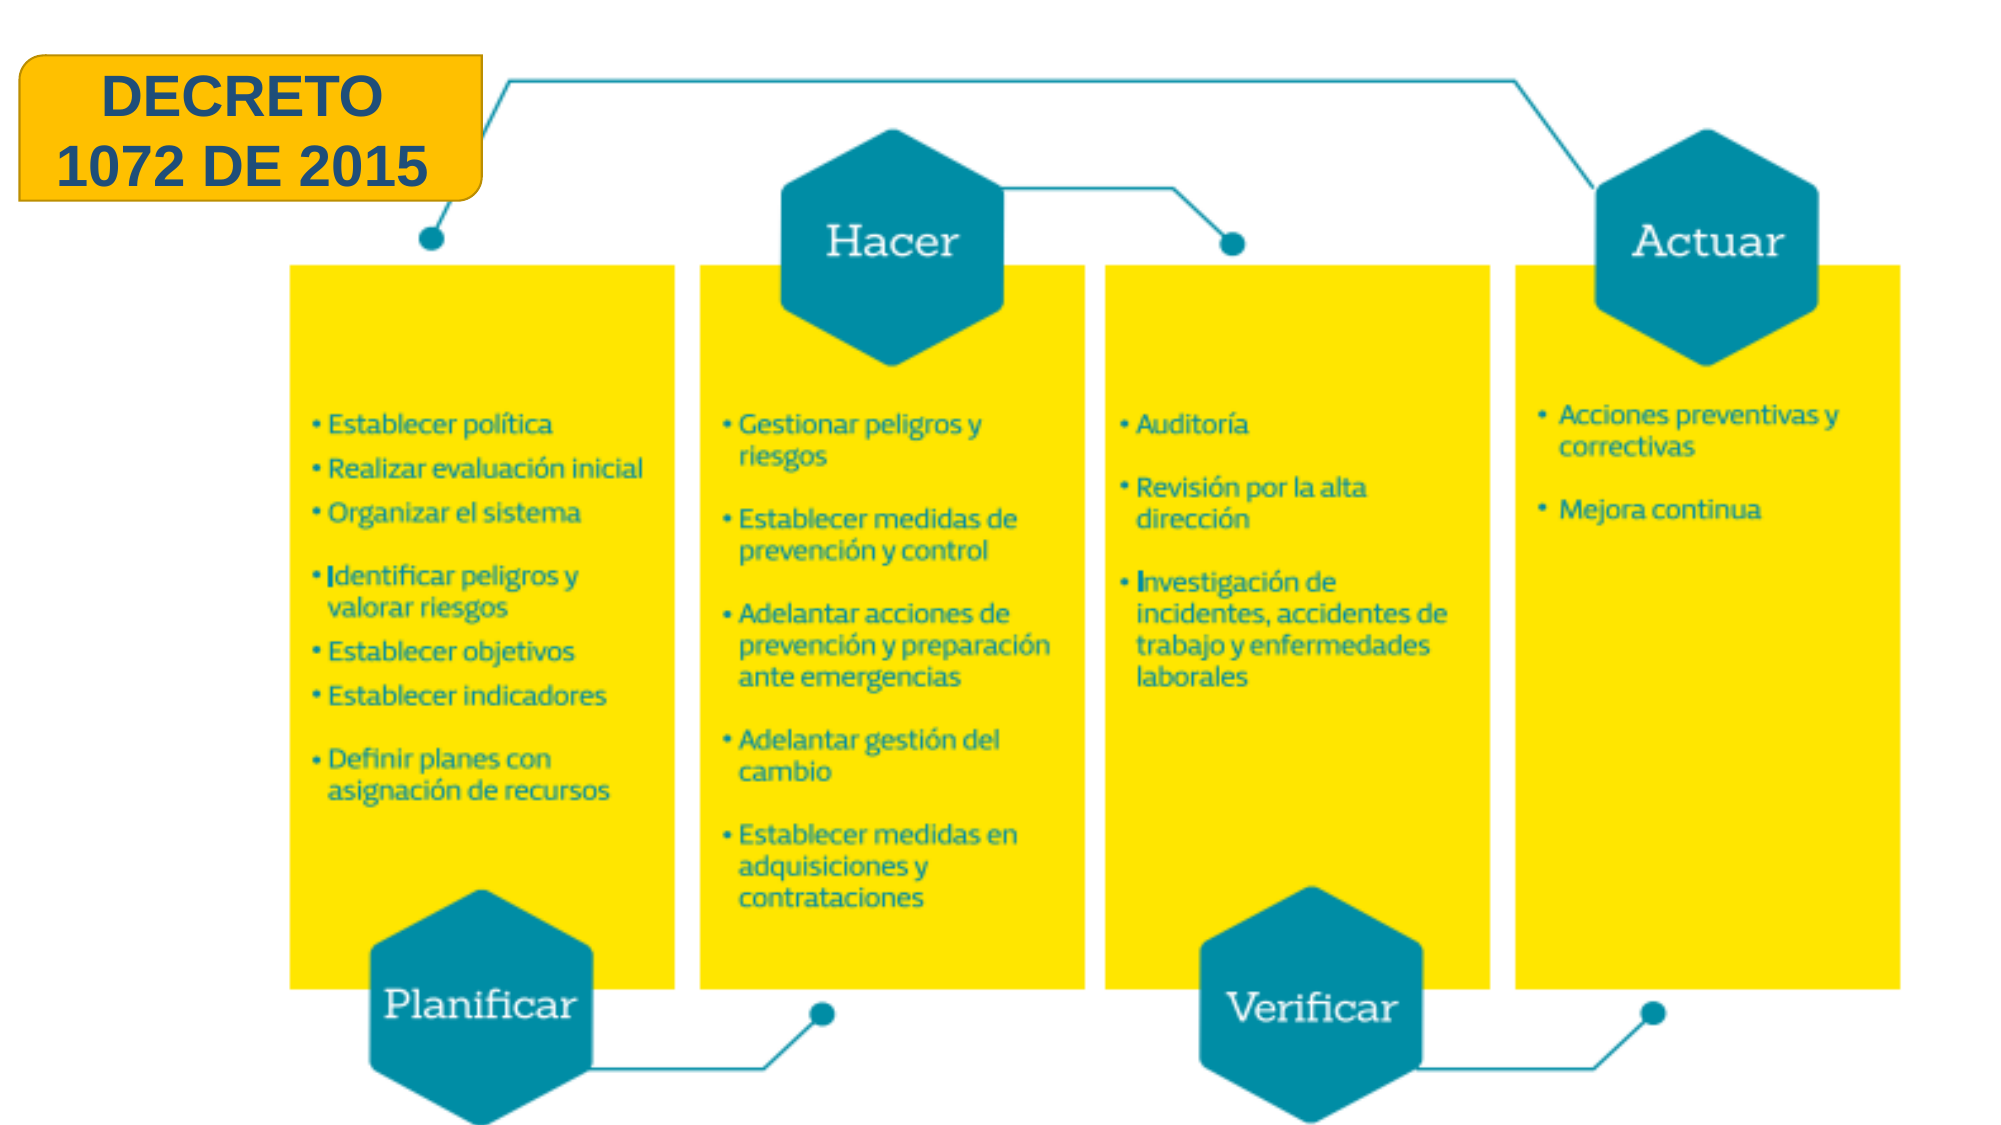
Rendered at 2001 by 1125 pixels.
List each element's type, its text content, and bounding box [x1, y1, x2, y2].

picture [70, 0, 1936, 1125]
text_box DECRETO 1072 DE 2015 [19, 55, 70, 201]
